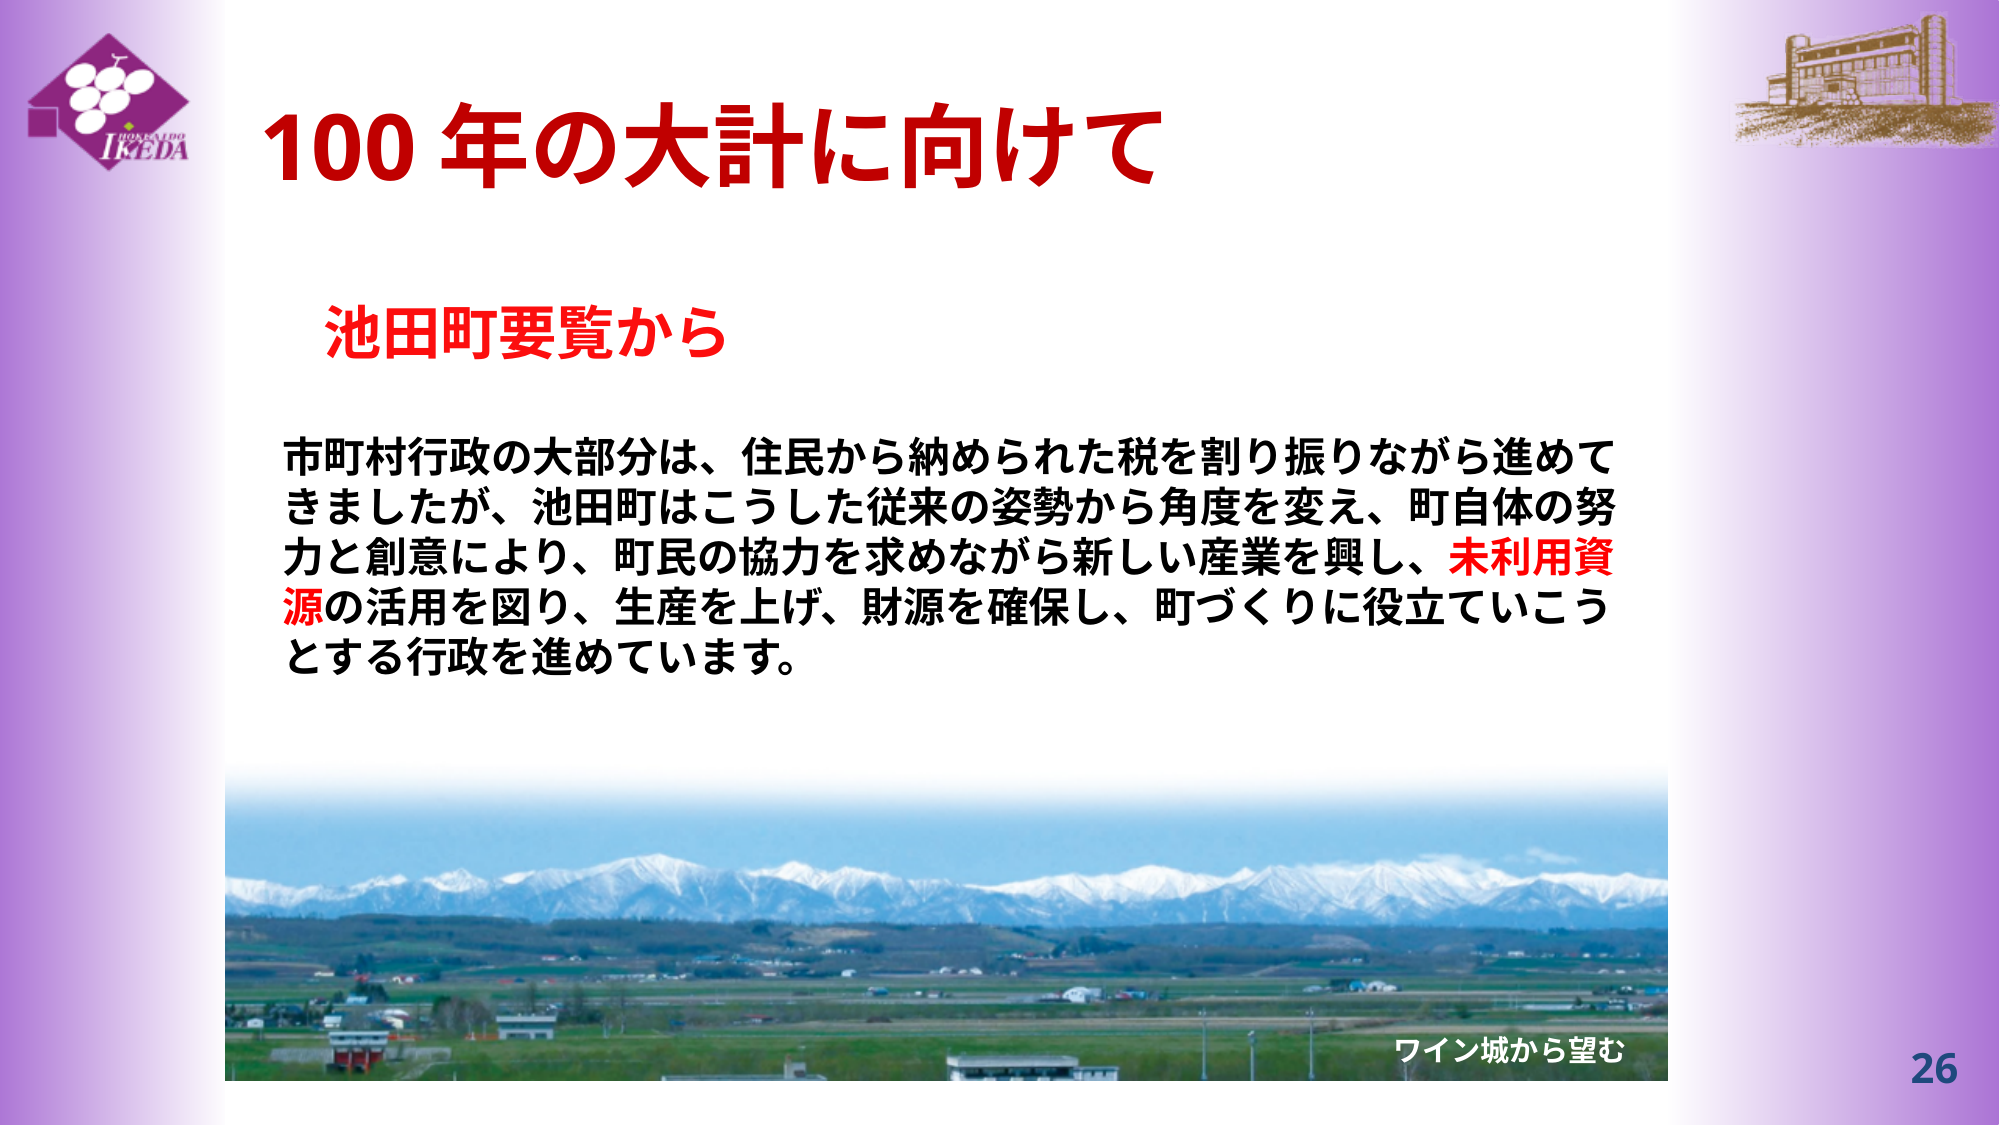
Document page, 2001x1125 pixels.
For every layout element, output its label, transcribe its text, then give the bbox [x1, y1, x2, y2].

picture [27, 33, 192, 172]
text_box [1667, 0, 2000, 1125]
slide_number 26 [1623, 1040, 1974, 1101]
title 100年の大計に向けて [244, 42, 1560, 260]
picture [212, 659, 1742, 1081]
text_box [0, 0, 226, 1125]
picture [1720, 6, 2000, 160]
text_box 市町村行政の大部分は、住民から納められた税を割り振りながら進めて きましたが、池田町はこうした従来の姿勢から角度を変え、町自体の努 力と創意により、町民の協力を求めながら新しい産業を興し、未利用資 源の活用を図り、生産を上げ、財源を確保し、町づくりに役立ていこう とする行政を進めています。 [267, 387, 1687, 659]
text_box 池田町要覧から [277, 299, 778, 363]
